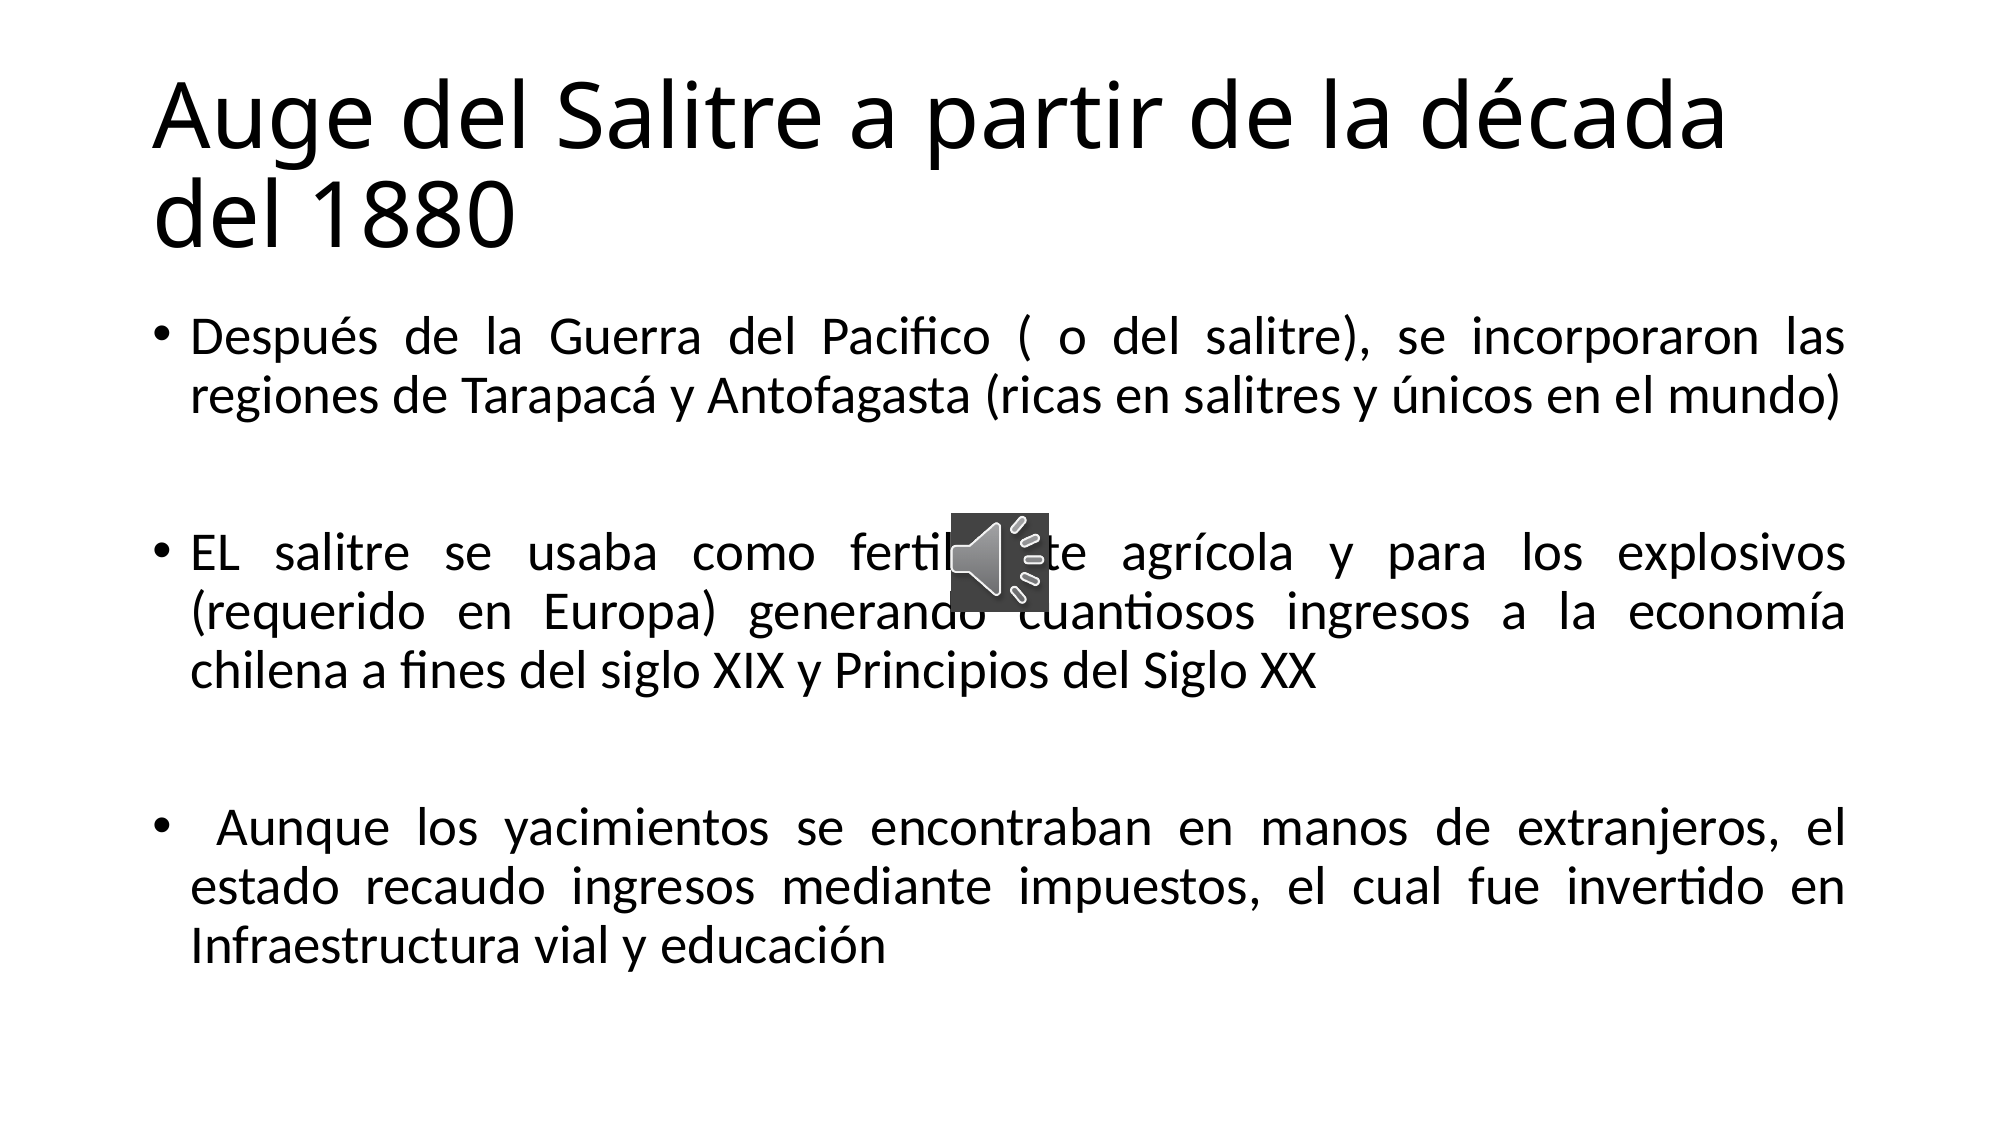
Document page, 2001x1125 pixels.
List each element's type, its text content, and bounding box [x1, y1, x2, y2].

picture [949, 512, 1050, 613]
title Auge del Salitre a partir de la década del 1880 [137, 59, 1863, 278]
list Después de la Guerra del Pacifico ( o del salitre), se incorporaron las regiones de Tarapacá y Antofagasta (ricas en salitres y únicos en el mundo) EL salitre se usaba como fertilizante agrícola y para los explosivos (requerido en Europa) generando cuantiosos ingresos a la economía chilena a fines del siglo XIX y Principios del Siglo XX Aunque los yacimientos se encontraban en manos de extranjeros, el estado recaudo ingresos mediante impuestos, el cual fue invertido en Infraestructura vial y educación [137, 299, 1863, 1014]
